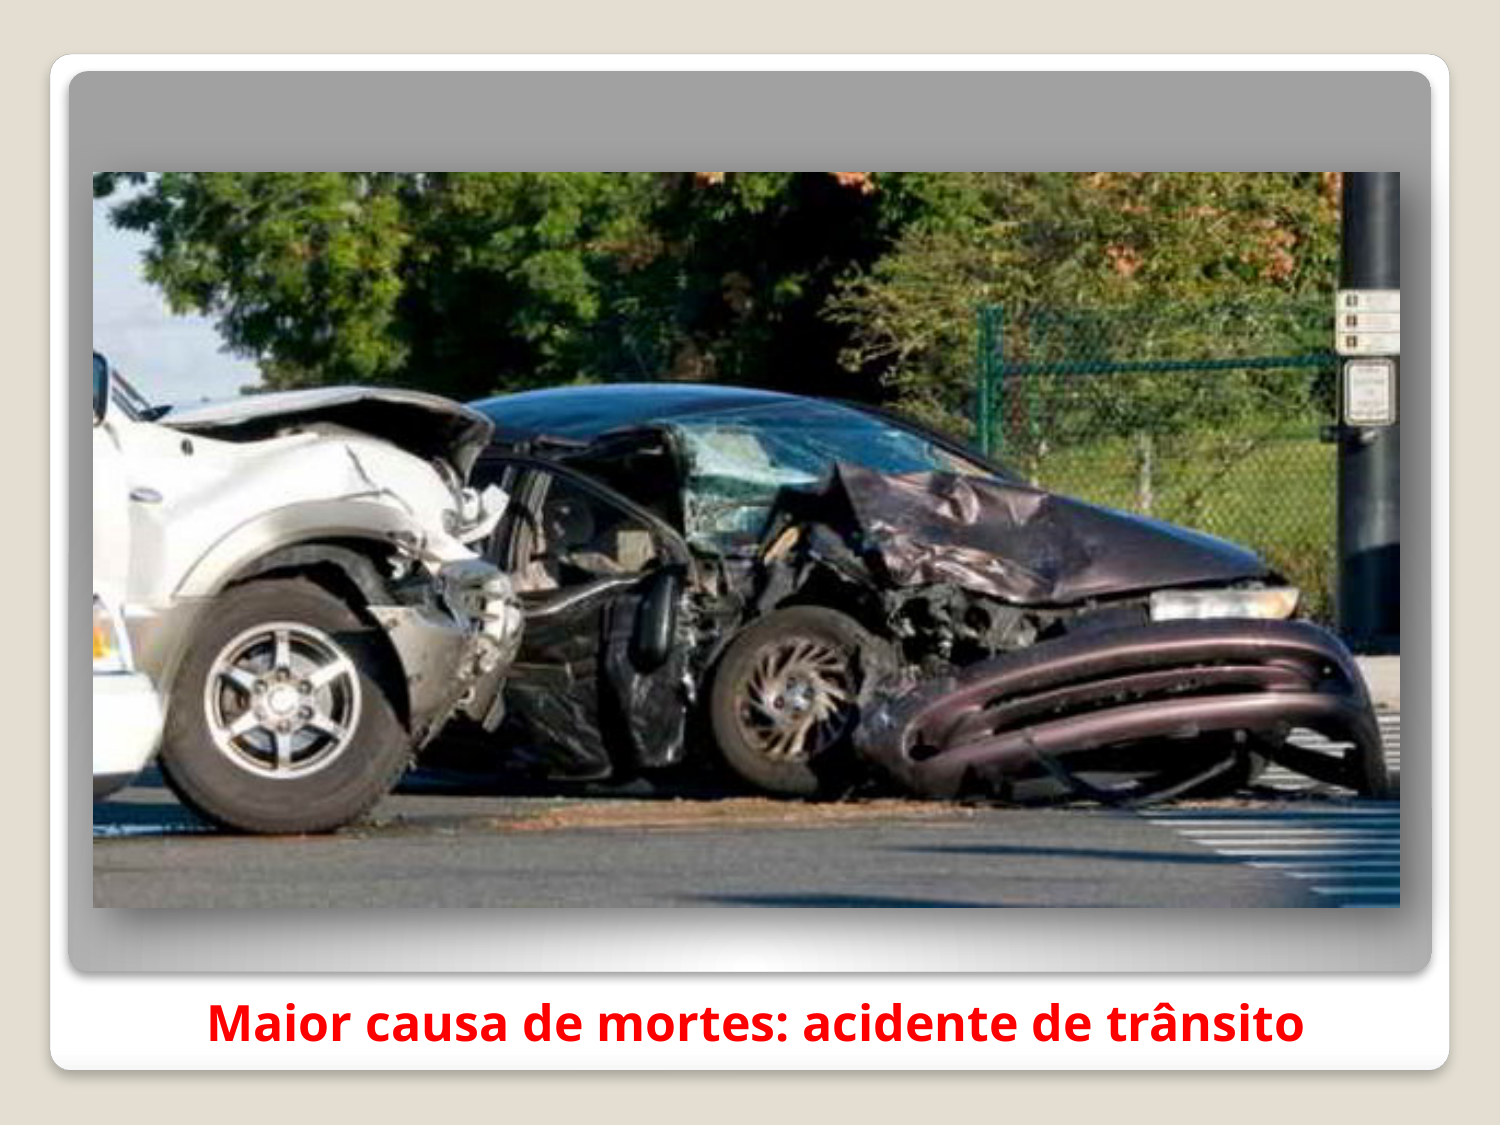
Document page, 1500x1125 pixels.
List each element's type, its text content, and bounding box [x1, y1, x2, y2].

title Maior causa de mortes: acidente de trânsito [76, 906, 1436, 1059]
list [92, 172, 1400, 909]
